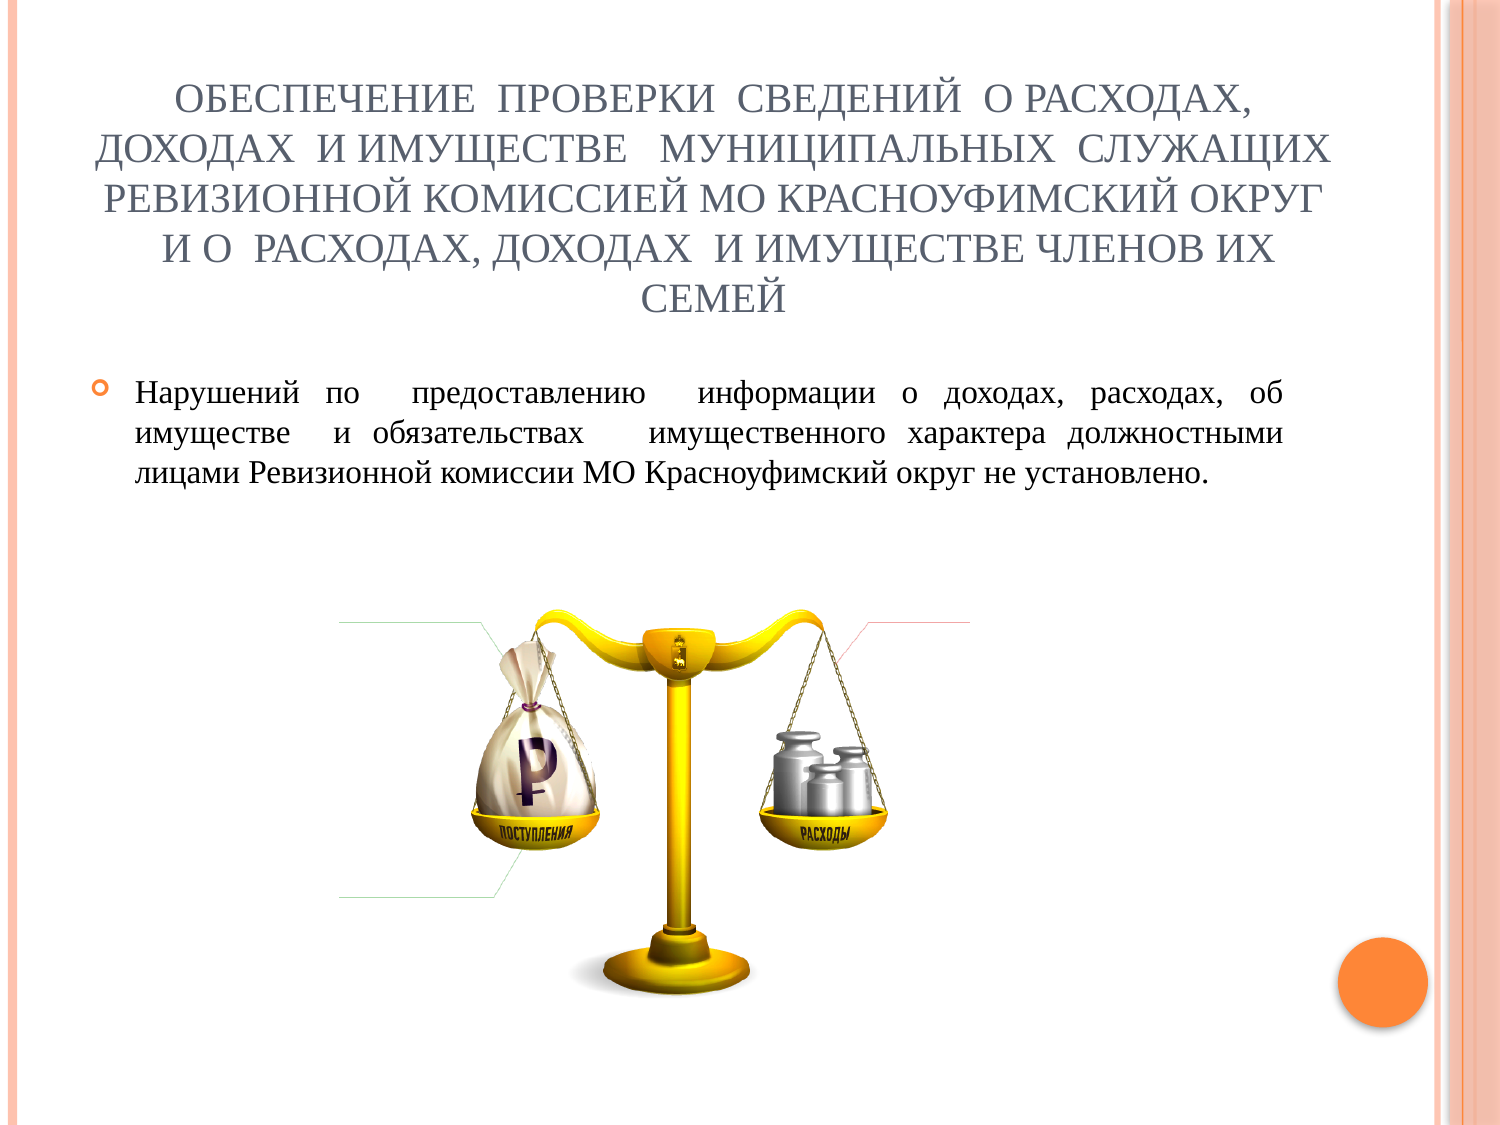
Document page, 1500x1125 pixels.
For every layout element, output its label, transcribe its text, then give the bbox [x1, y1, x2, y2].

title Обеспечение проверки сведений о расходах, доходах и имуществе муниципальных служащих Ревизионной комиссией МО Красноуфимский округ и о расходах, доходах и имуществе членов их семей [75, 45, 1353, 329]
list Нарушений по предоставлению информации о доходах, расходах, об имуществе и обязательствах имущественного характера должностными лицами Ревизионной комиссии МО Красноуфимский округ не установлено. [75, 363, 1300, 1062]
picture [339, 608, 971, 1013]
